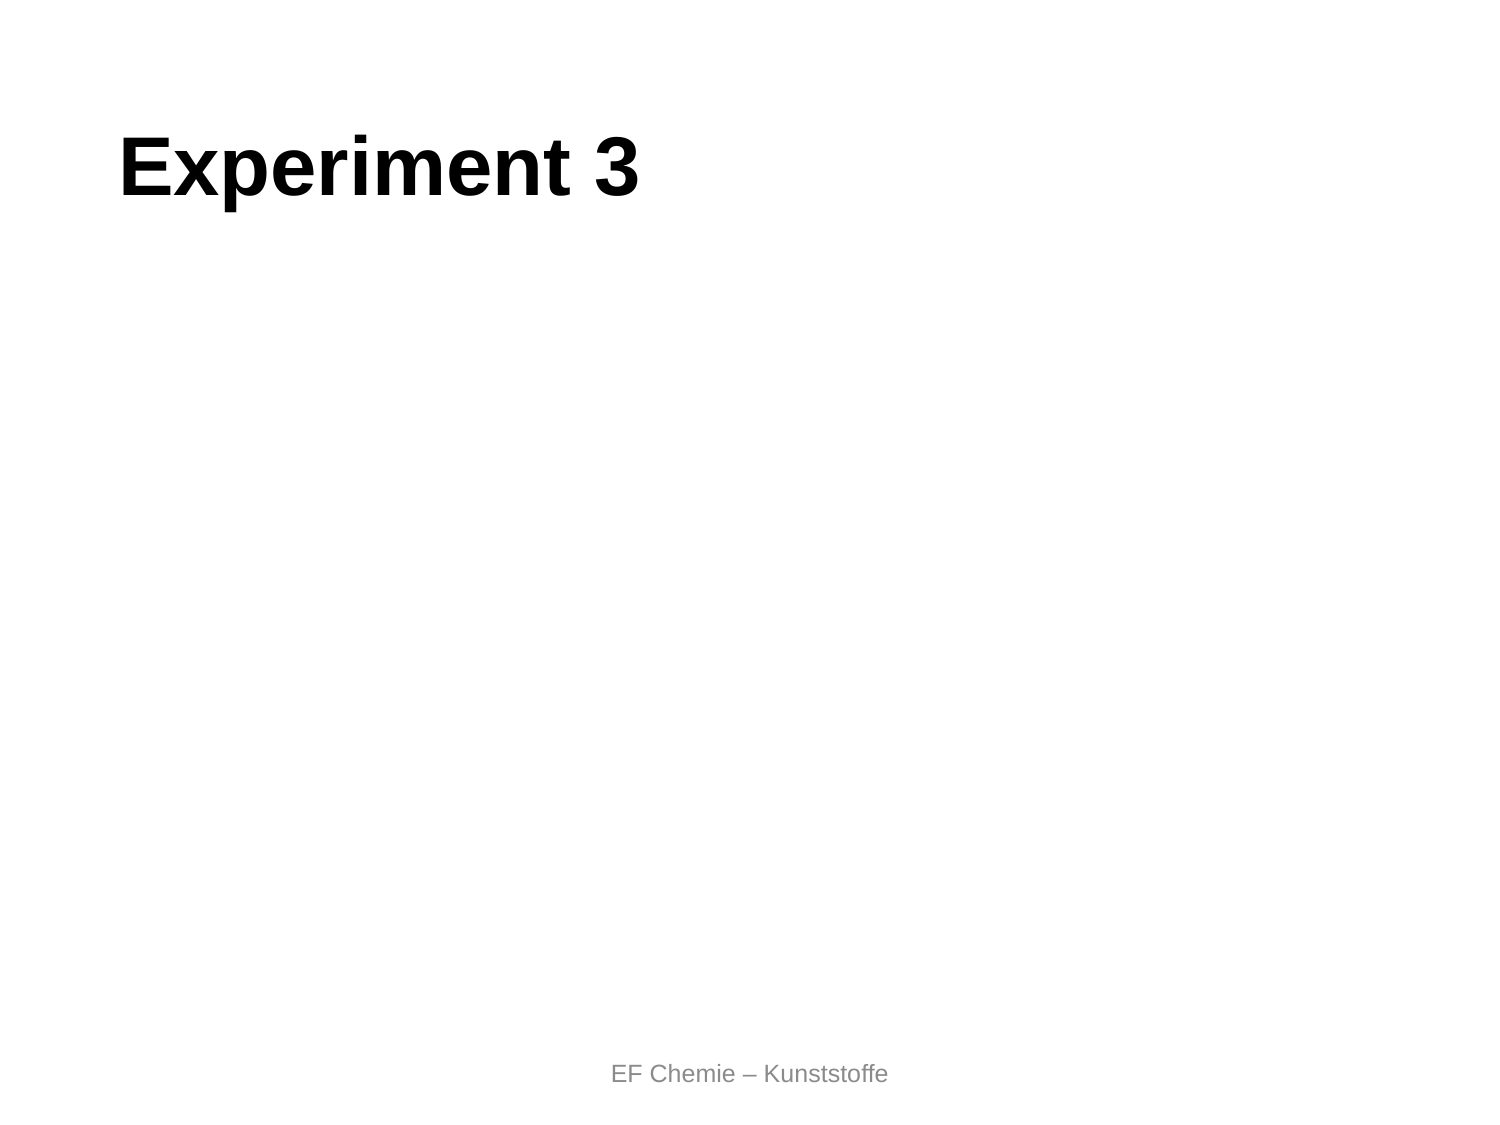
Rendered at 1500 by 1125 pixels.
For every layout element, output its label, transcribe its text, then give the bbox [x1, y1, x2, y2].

title Experiment 3 [103, 59, 1397, 278]
footer EF Chemie – Kunststoffe [496, 1042, 1004, 1103]
